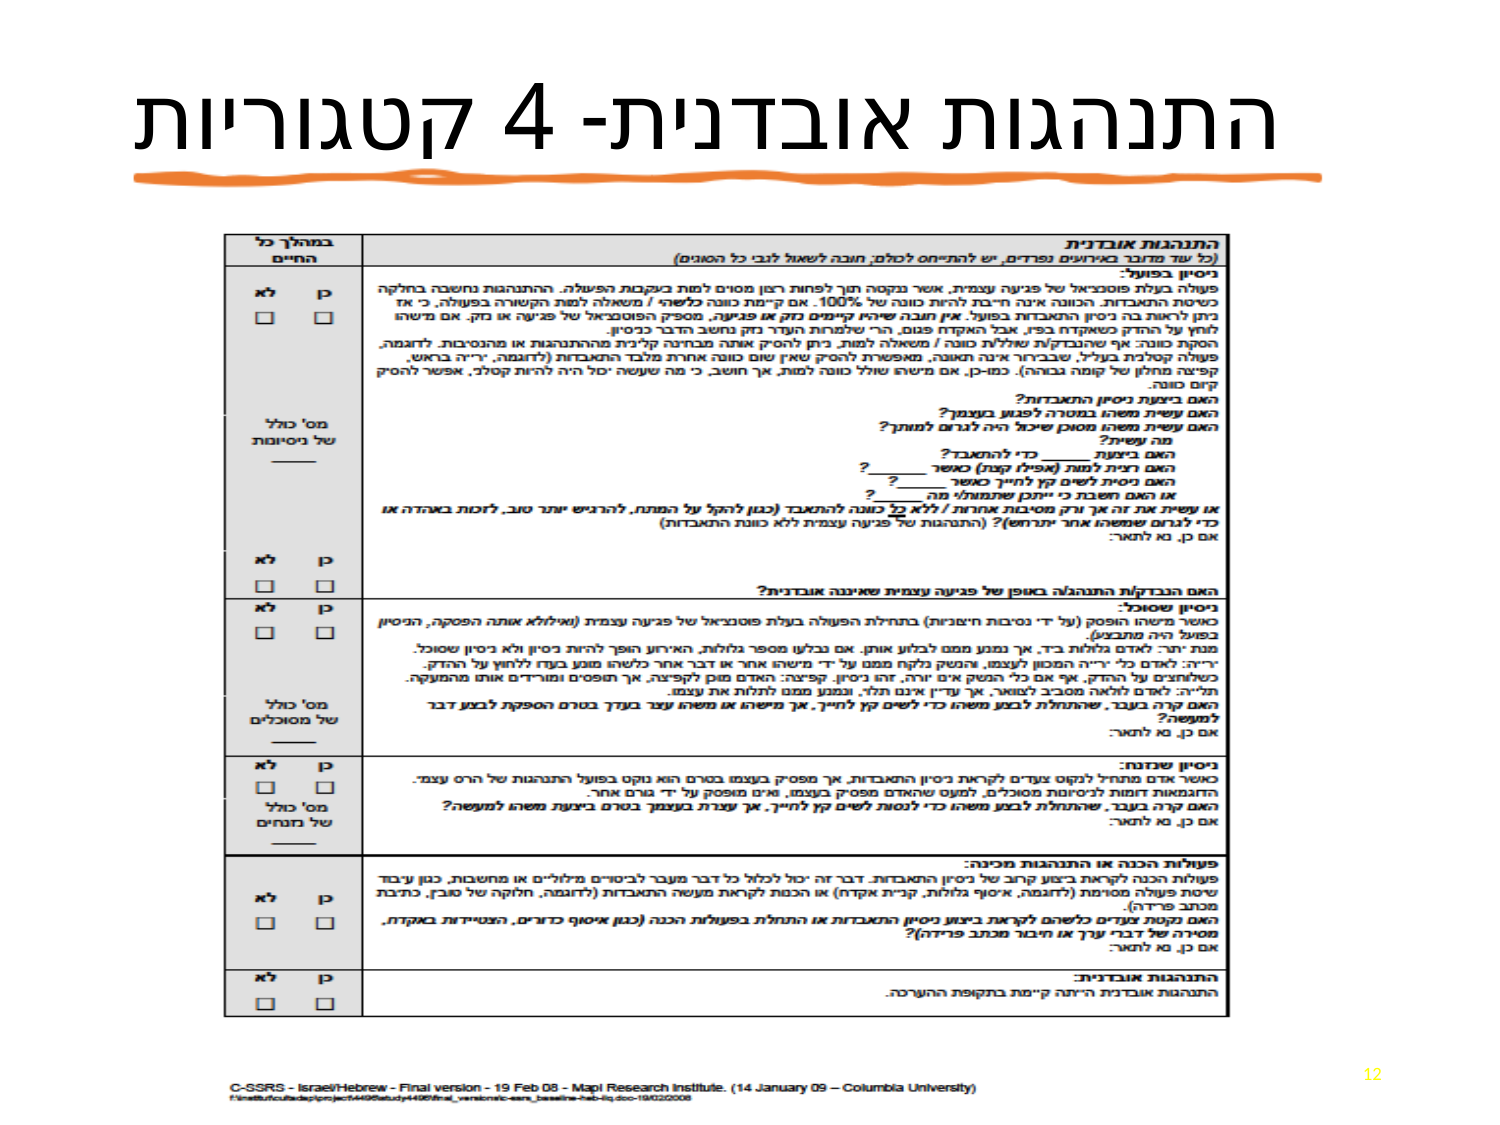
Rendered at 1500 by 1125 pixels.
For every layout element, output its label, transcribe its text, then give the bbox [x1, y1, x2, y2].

title התנהגות אובדנית- 4 קטגוריות [100, 50, 1299, 191]
picture [148, 1056, 1250, 1125]
picture [109, 158, 1341, 197]
picture [187, 204, 1263, 1041]
slide_number 12 [1059, 1042, 1397, 1103]
